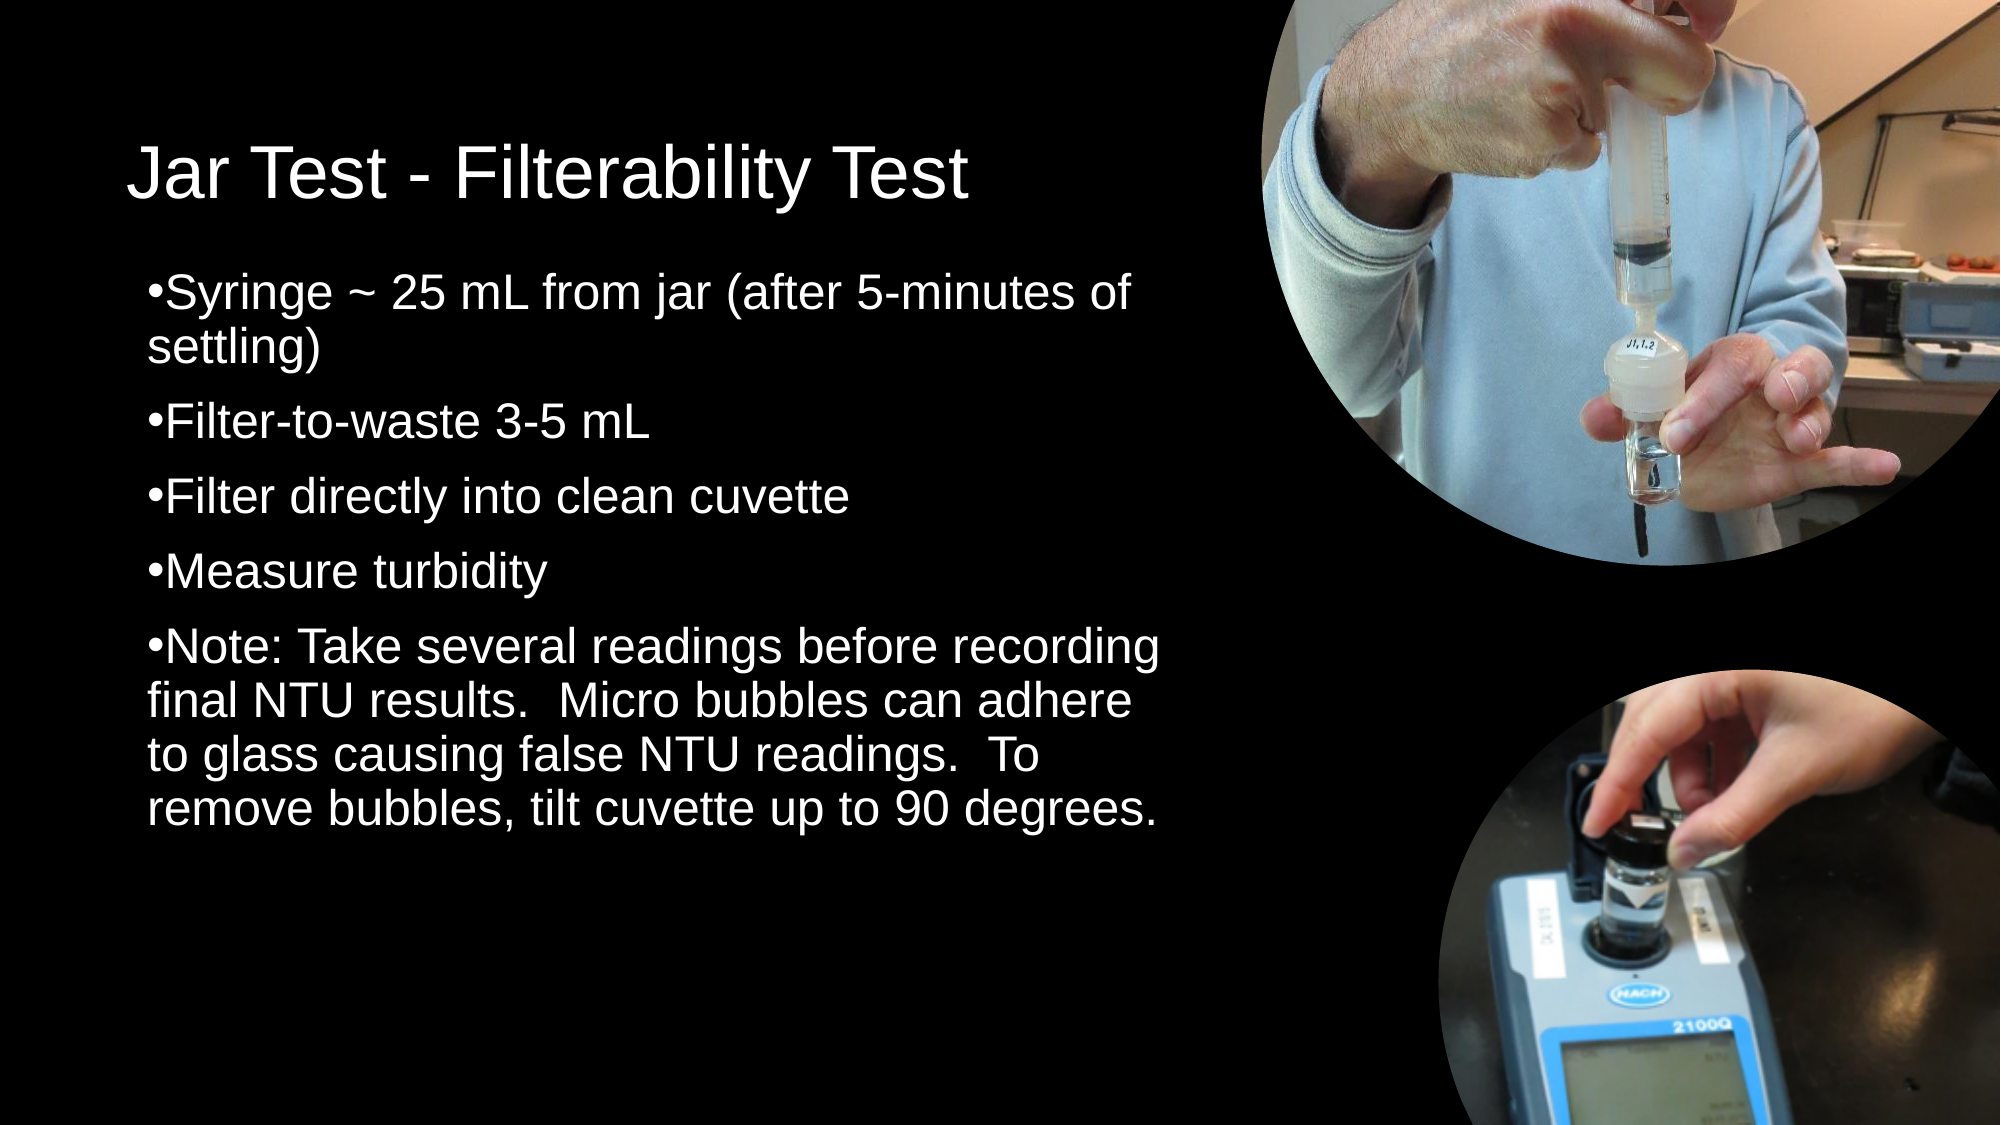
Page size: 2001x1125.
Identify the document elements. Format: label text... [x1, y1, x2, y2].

title Jar Test - Filterability Test [111, 65, 1159, 283]
picture [1261, 0, 2000, 566]
picture [1438, 669, 2000, 1125]
list Syringe ~ 25 mL from jar (after 5-minutes of settling) Filter-to-waste 3-5 mL Filter directly into clean cuvette Measure turbidity Note: Take several readings before recording final NTU results. Micro bubbles can adhere to glass causing false NTU readings. To remove bubbles, tilt cuvette up to 90 degrees. [132, 259, 1180, 994]
